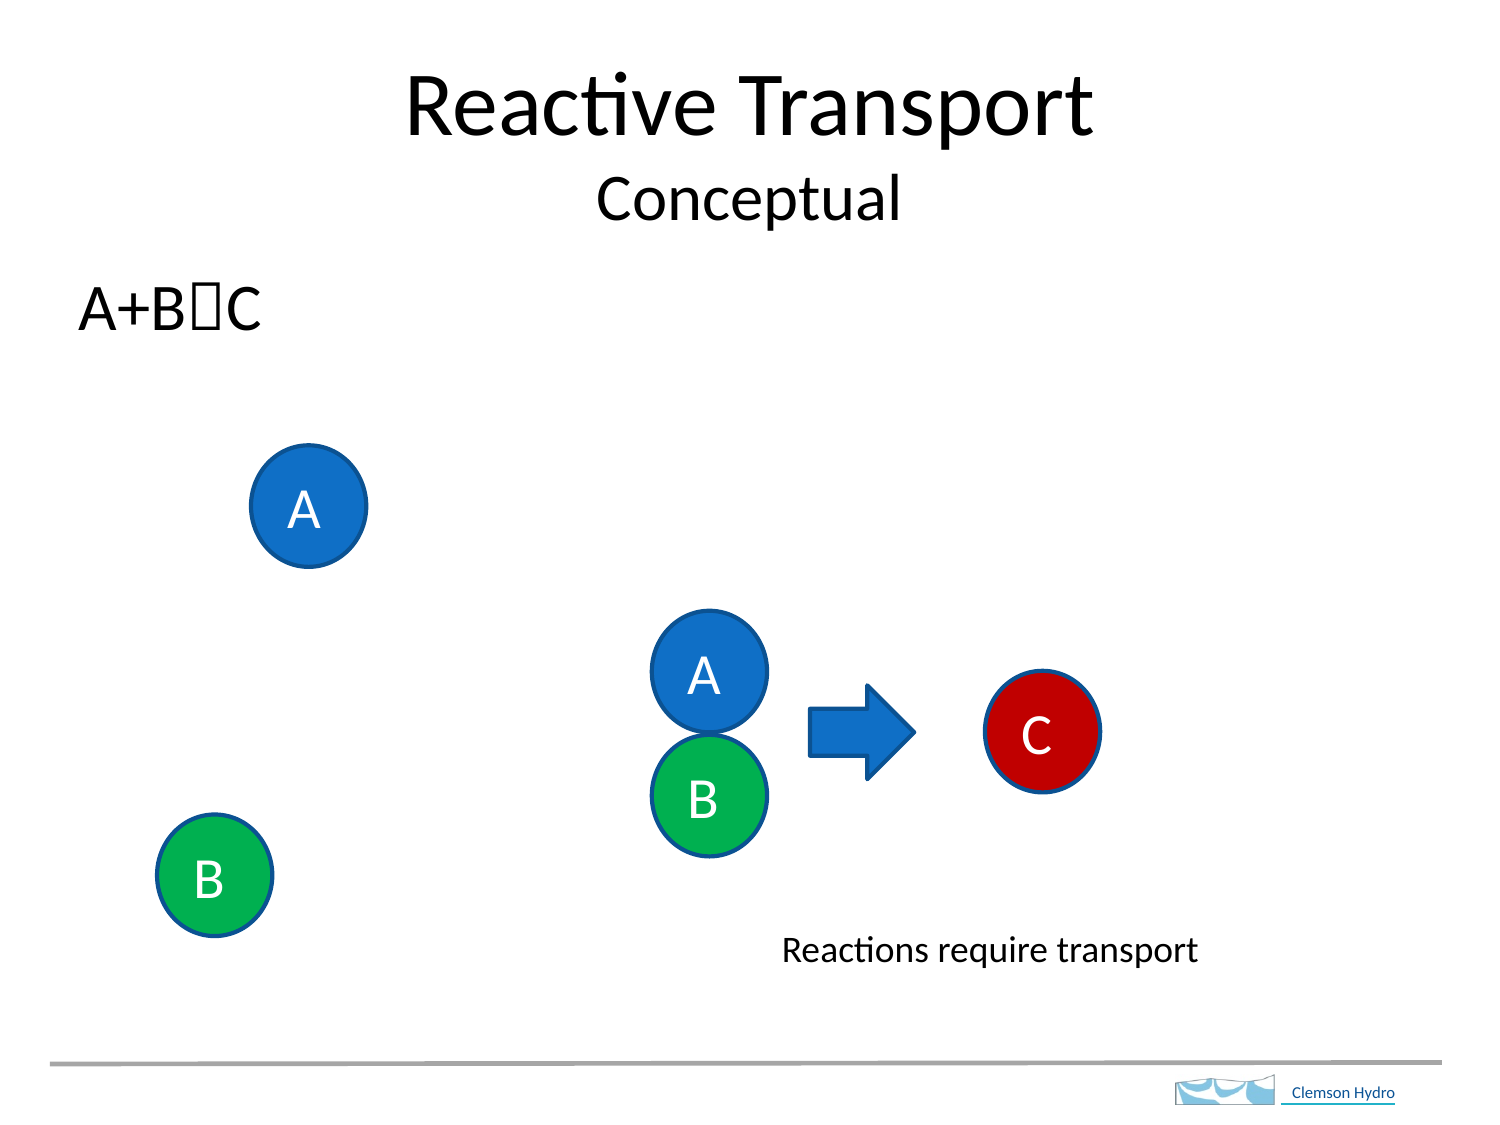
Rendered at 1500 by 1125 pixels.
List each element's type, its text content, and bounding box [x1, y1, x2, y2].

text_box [250, 445, 367, 568]
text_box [651, 610, 768, 733]
list A+BC [63, 255, 1415, 999]
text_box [984, 670, 1101, 793]
text_box [807, 683, 917, 782]
picture [1175, 1074, 1275, 1105]
text_box Reactions require transport [767, 918, 1385, 978]
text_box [651, 734, 768, 857]
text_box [156, 814, 273, 937]
title Reactive Transport Conceptual [74, 44, 1426, 233]
